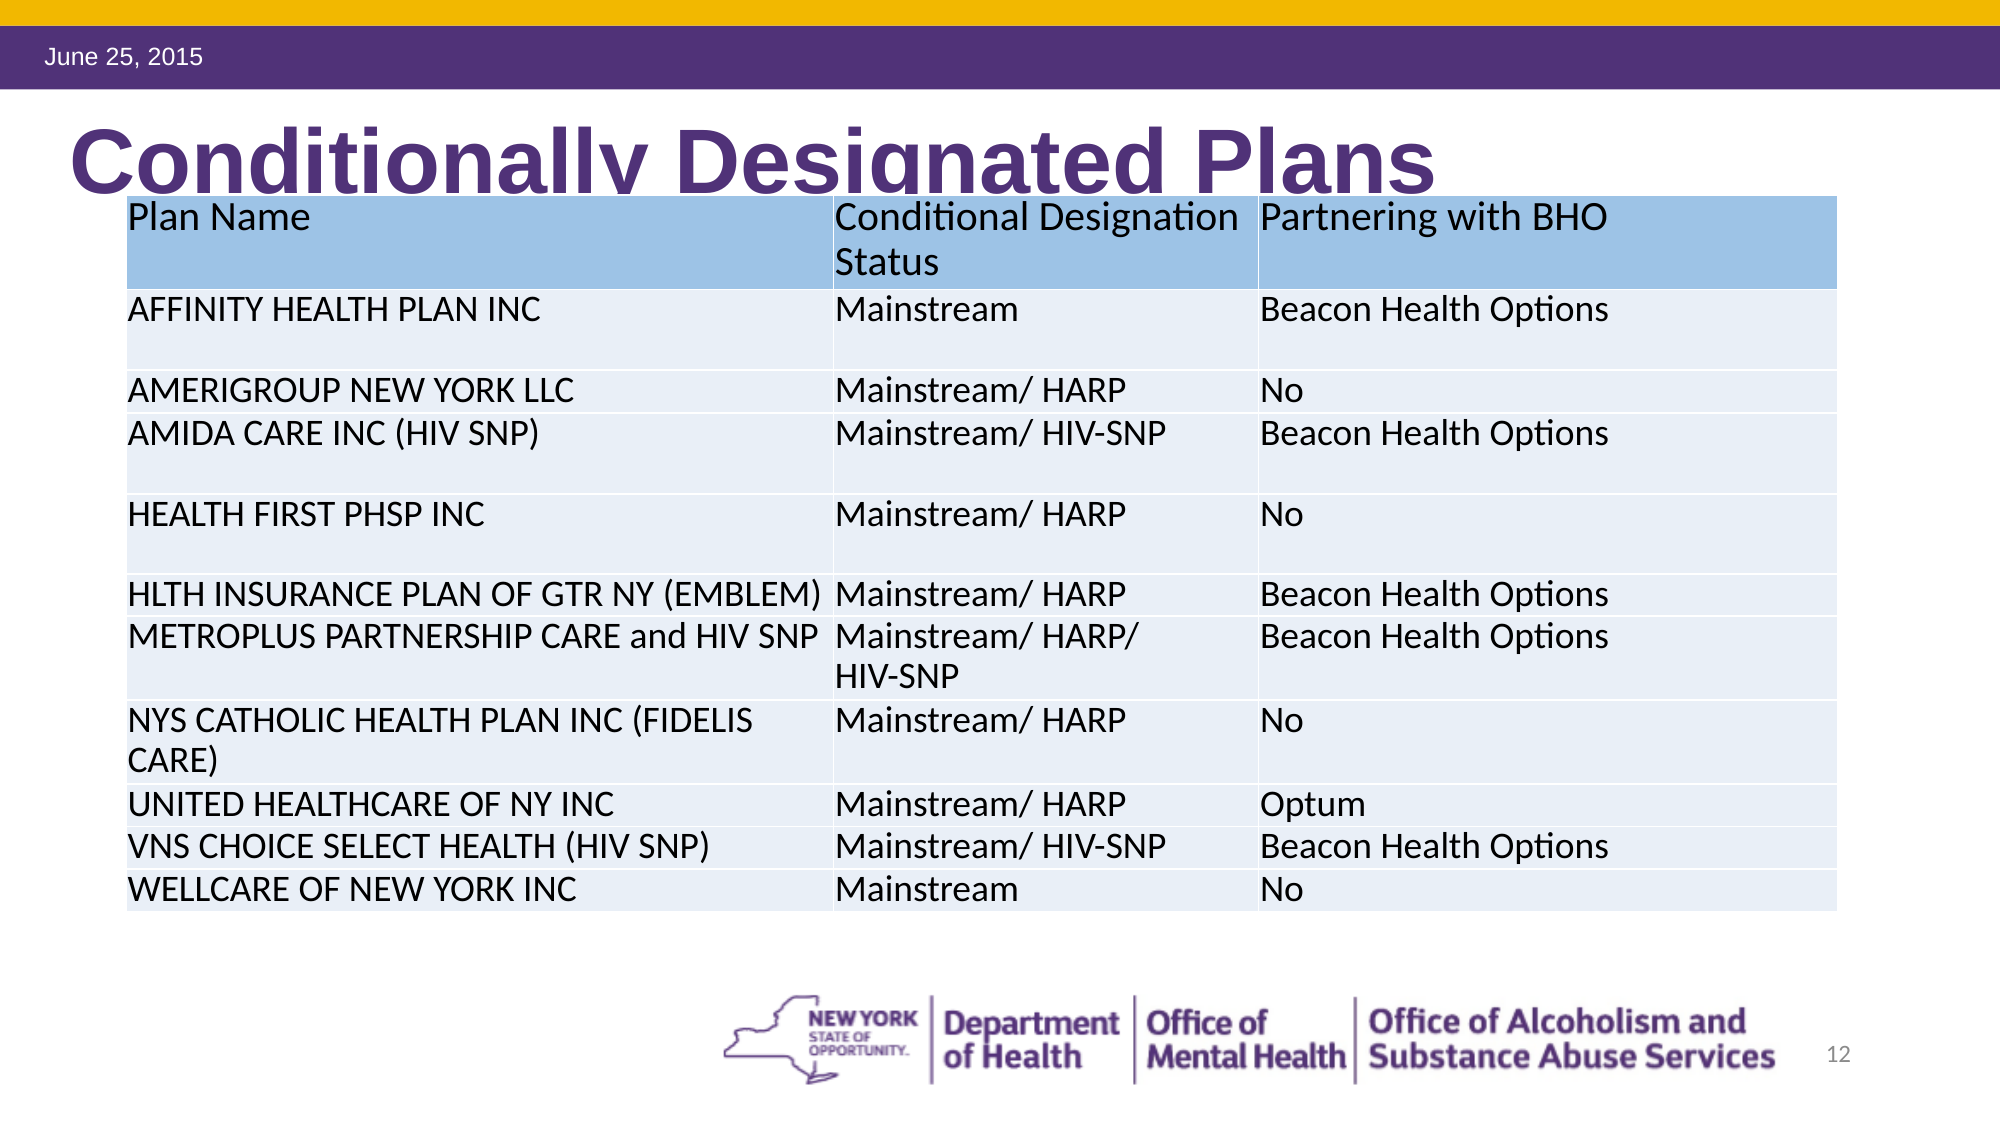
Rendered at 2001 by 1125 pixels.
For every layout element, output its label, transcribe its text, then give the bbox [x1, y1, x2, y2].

table_cell Beacon Health Options [1259, 575, 1837, 615]
table_cell Mainstream/ HIV-SNP [834, 827, 1258, 868]
table_cell HEALTH FIRST PHSP INC [127, 495, 833, 573]
table_cell UNITED HEALTHCARE OF NY INC [127, 785, 833, 826]
table_cell Mainstream [834, 290, 1258, 369]
table_header Conditional Designation Status [834, 196, 1258, 289]
table_header Partnering with BHO [1259, 196, 1837, 289]
table_cell Mainstream/ HIV-SNP [834, 414, 1258, 493]
table_cell WELLCARE OF NEW YORK INC [127, 870, 833, 911]
table_cell AFFINITY HEALTH PLAN INC [127, 290, 833, 369]
table_cell NYS CATHOLIC HEALTH PLAN INC (FIDELIS CARE) [127, 701, 833, 783]
title Conditionally Designated Plans [54, 118, 1863, 209]
table_cell No [1259, 870, 1837, 911]
table_cell No [1259, 701, 1837, 783]
table_cell No [1259, 371, 1837, 412]
table_cell Mainstream/ HARP/ HIV-SNP [834, 617, 1258, 699]
table_cell VNS CHOICE SELECT HEALTH (HIV SNP) [127, 827, 833, 868]
table_cell AMERIGROUP NEW YORK LLC [127, 371, 833, 412]
table_cell Mainstream/ HARP [834, 371, 1258, 412]
table_cell Mainstream/ HARP [834, 701, 1258, 783]
table_cell METROPLUS PARTNERSHIP CARE and HIV SNP [127, 617, 833, 699]
table_cell Beacon Health Options [1259, 414, 1837, 493]
table_cell Beacon Health Options [1259, 617, 1837, 699]
table_cell HLTH INSURANCE PLAN OF GTR NY (EMBLEM) [127, 575, 833, 615]
picture [714, 975, 1806, 1102]
table_cell Beacon Health Options [1259, 827, 1837, 868]
table_cell No [1259, 495, 1837, 573]
table_cell Beacon Health Options [1259, 290, 1837, 369]
table_cell Optum [1259, 785, 1837, 826]
table_cell Mainstream/ HARP [834, 495, 1258, 573]
table_cell Mainstream/ HARP [834, 575, 1258, 615]
table_header Plan Name [127, 196, 833, 289]
table_cell Mainstream/ HARP [834, 785, 1258, 826]
table_cell AMIDA CARE INC (HIV SNP) [127, 414, 833, 493]
table_cell Mainstream [834, 870, 1258, 911]
slide_number 12 [1416, 1023, 1867, 1083]
